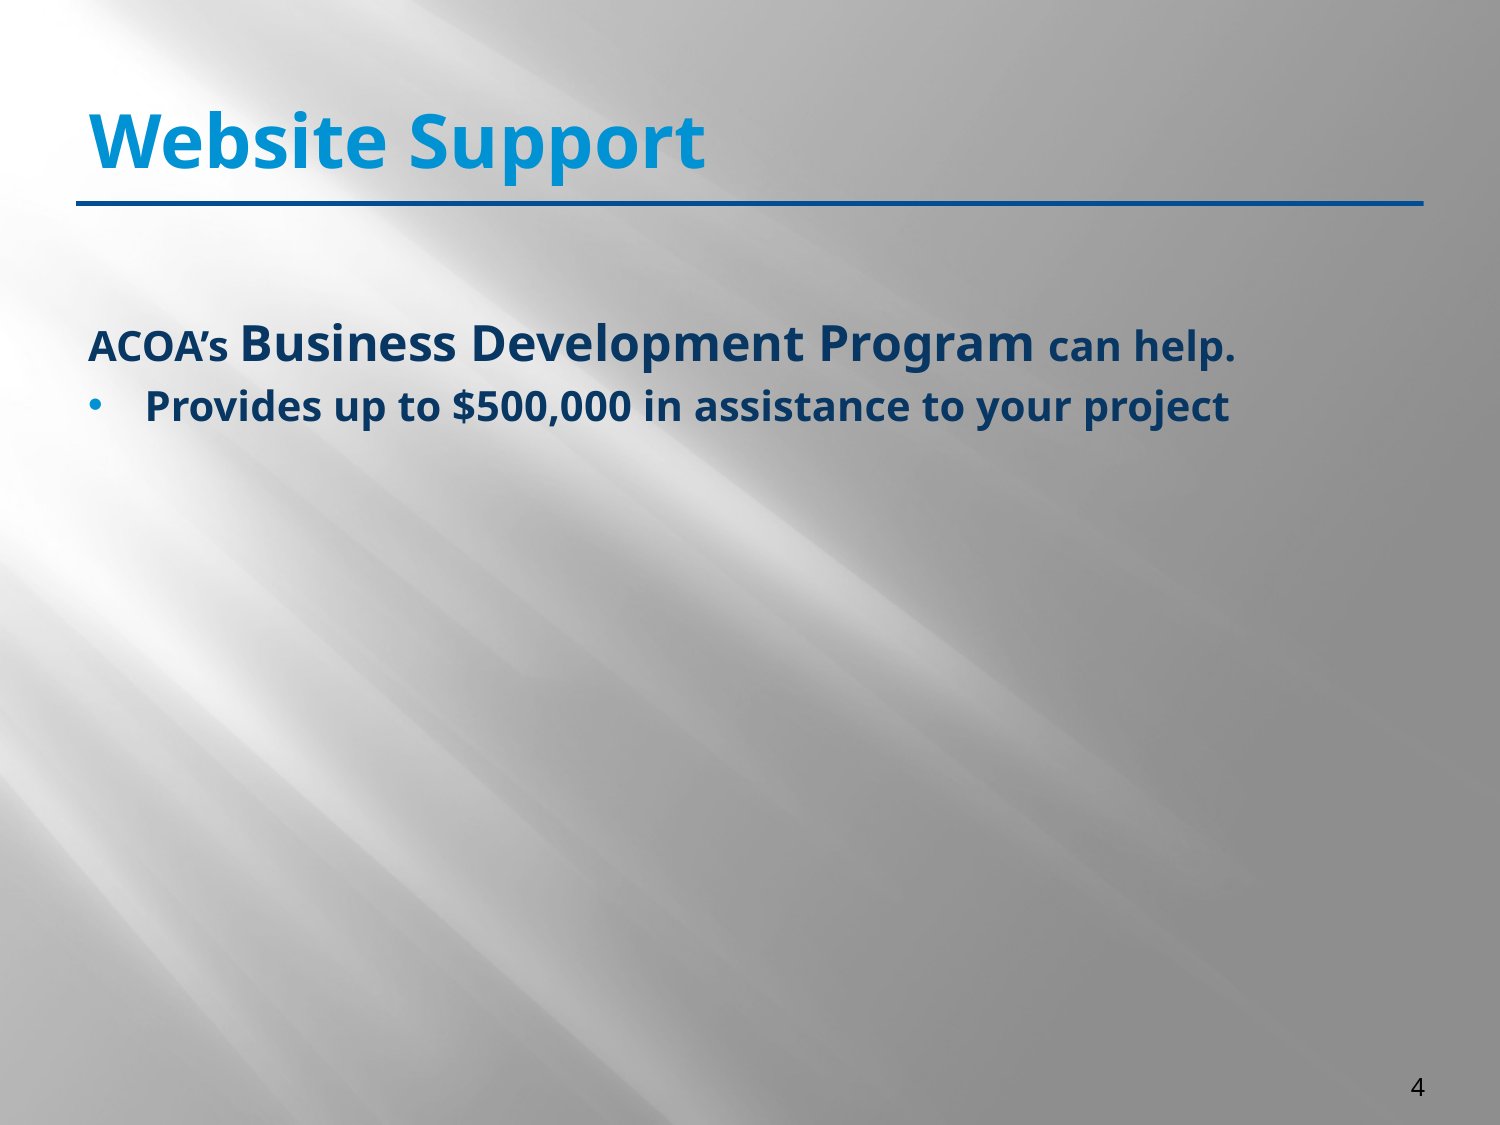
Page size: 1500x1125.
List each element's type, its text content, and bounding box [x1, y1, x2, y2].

picture [76, 201, 1424, 206]
title Website Support [75, 45, 1425, 233]
list ACOA’s Business Development Program can help. Provides up to $500,000 in assistance to your project [73, 243, 1424, 811]
slide_number 4 [1299, 1052, 1425, 1113]
